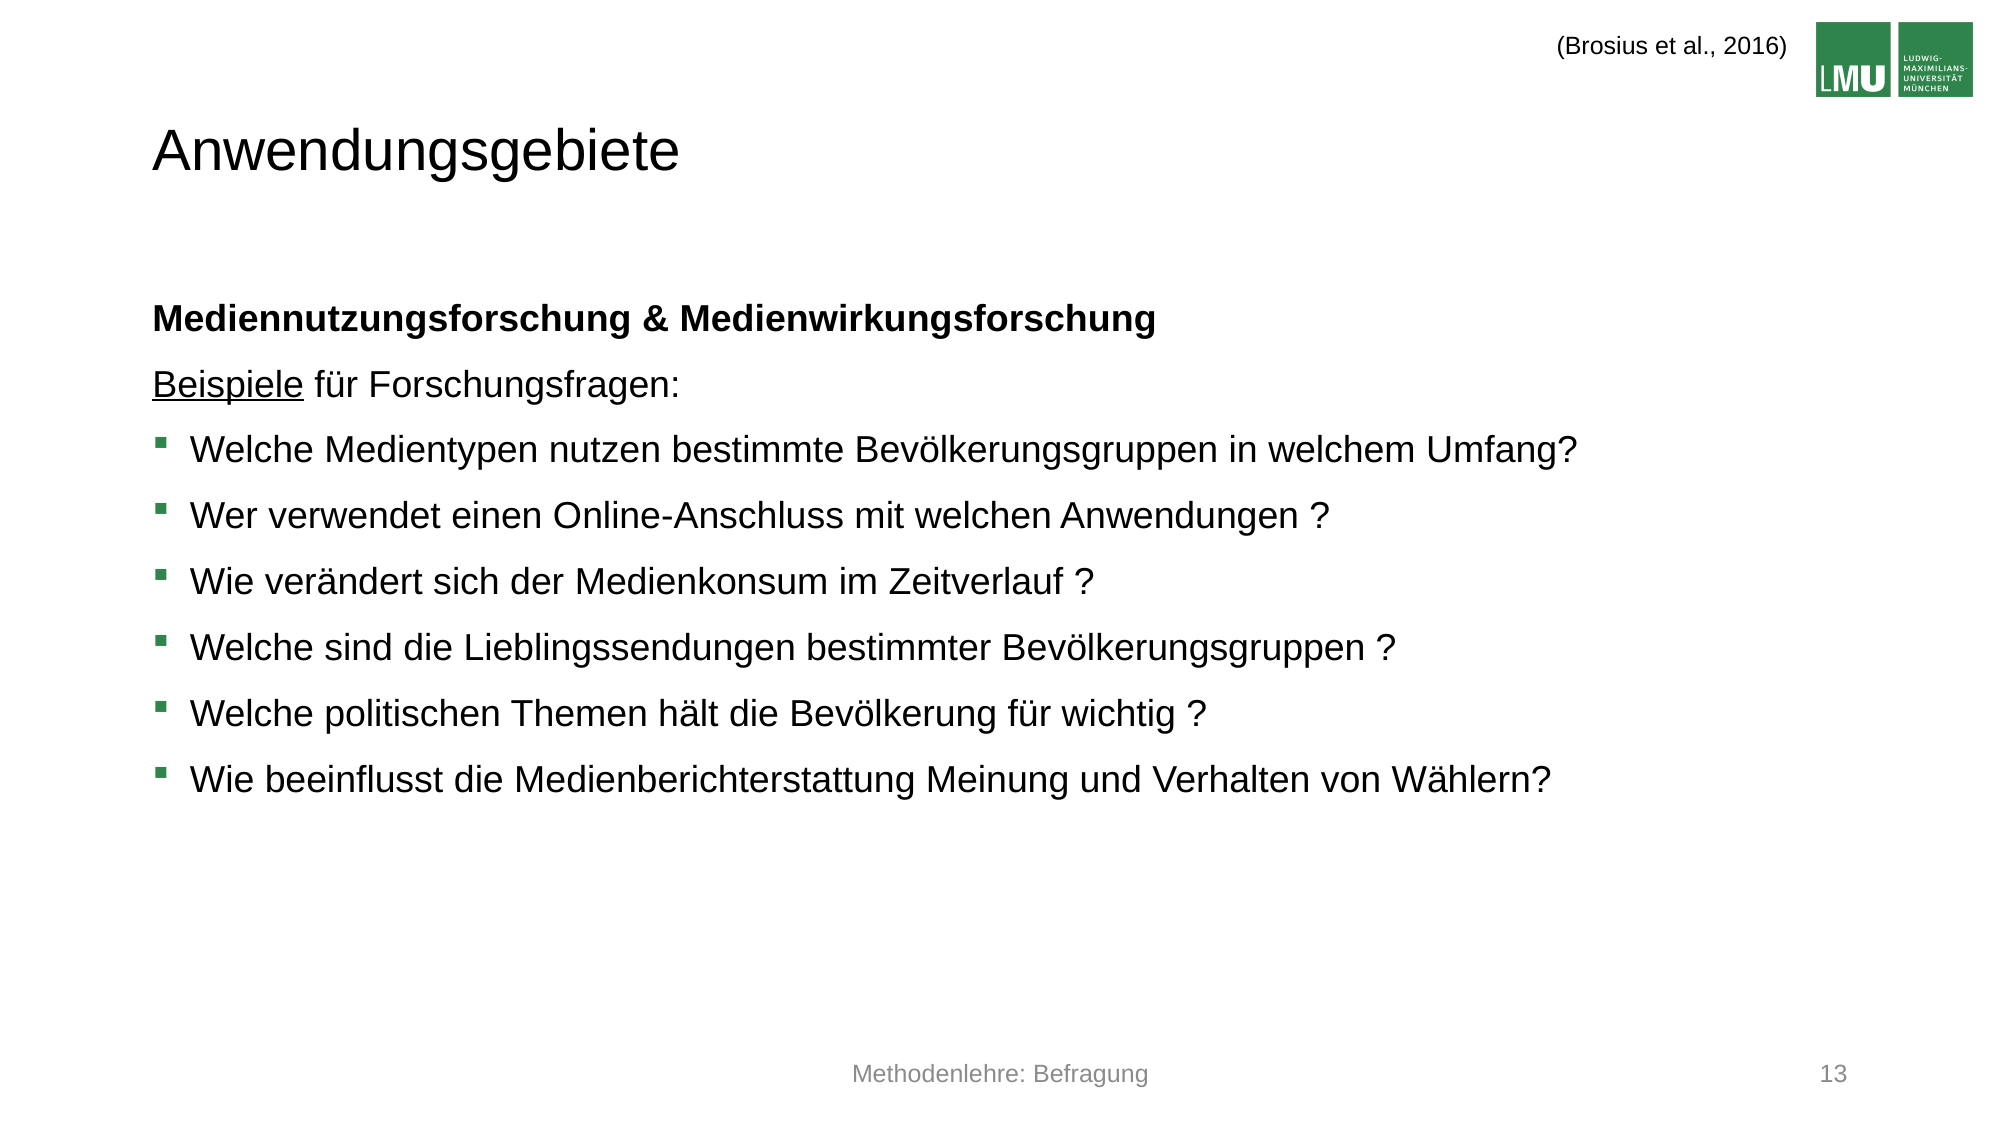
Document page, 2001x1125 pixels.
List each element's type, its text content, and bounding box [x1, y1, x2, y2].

text_box (Brosius et al., 2016) [1541, 22, 1921, 68]
list Mediennutzungsforschung & Medienwirkungsforschung Beispiele für Forschungsfragen: Welche Medientypen nutzen bestimmte Bevölkerungsgruppen in welchem Umfang? Wer verwendet einen Online-Anschluss mit welchen Anwendungen ? Wie verändert sich der Medienkonsum im Zeitverlauf ? Welche sind die Lieblingssendungen bestimmter Bevölkerungsgruppen ? Welche politischen Themen hält die Bevölkerung für wichtig ? Wie beeinflusst die Medienberichterstattung Meinung und Verhalten von Wählern? [137, 220, 1863, 1014]
slide_number 13 [1700, 1042, 1863, 1103]
title Anwendungsgebiete [137, 59, 1863, 191]
footer Methodenlehre: Befragung [312, 1042, 1690, 1103]
picture [1808, 14, 1981, 105]
